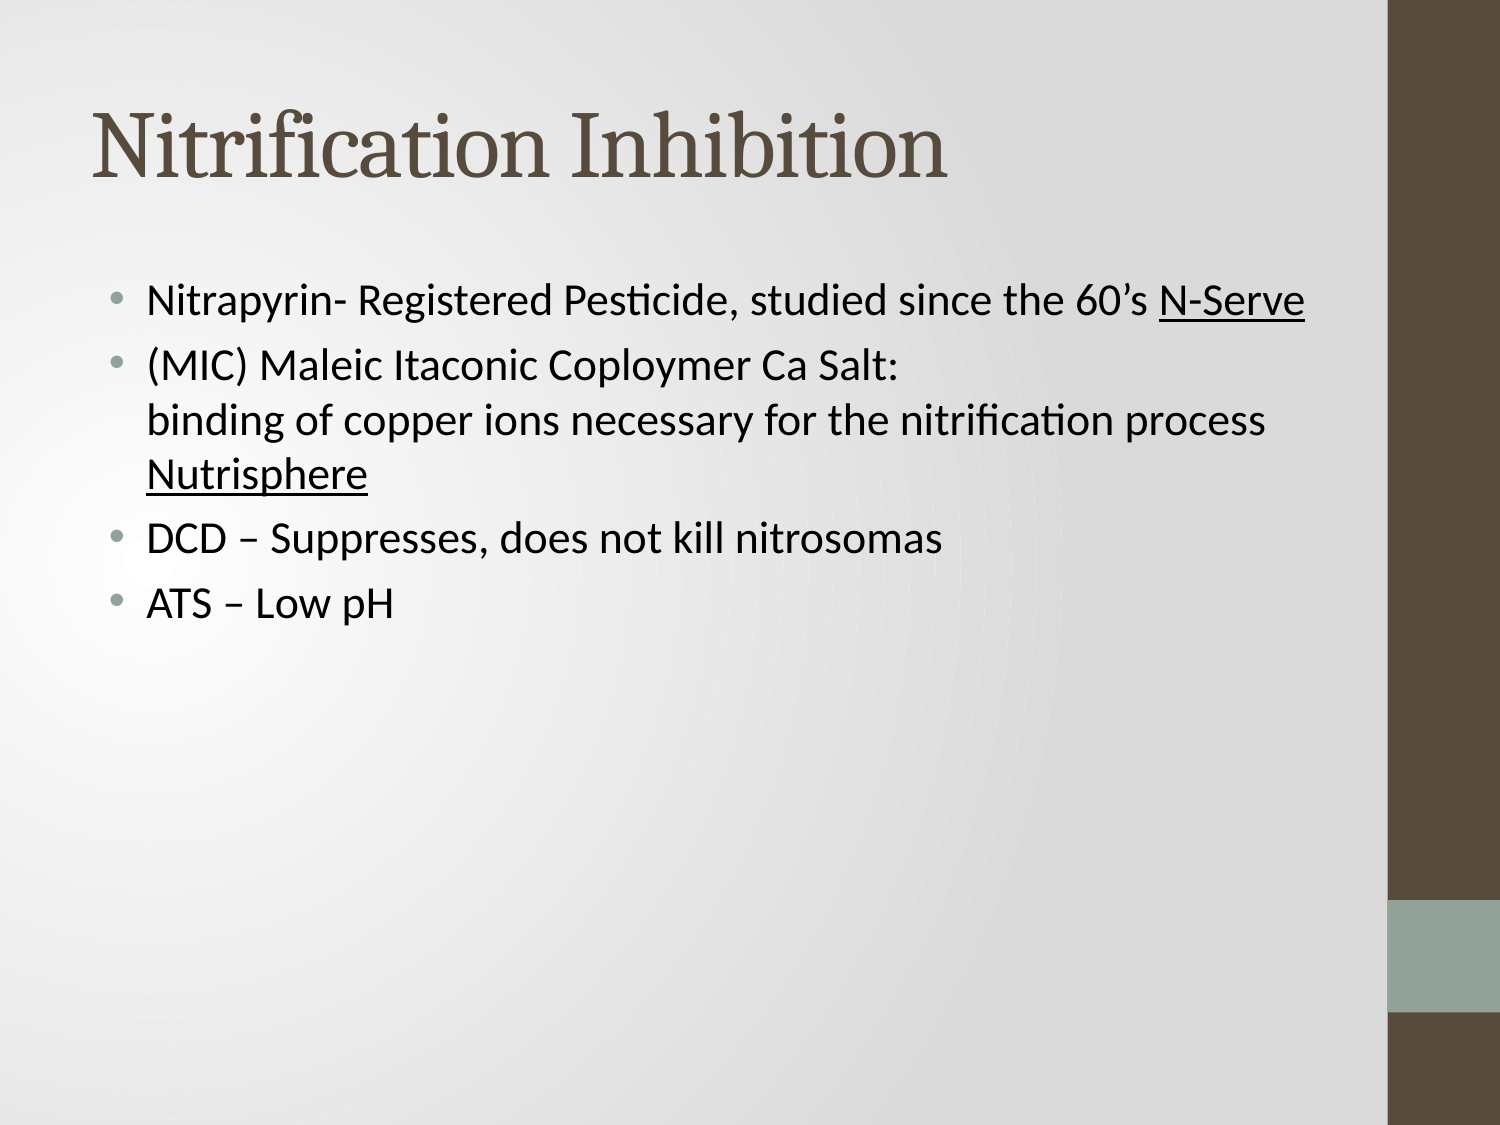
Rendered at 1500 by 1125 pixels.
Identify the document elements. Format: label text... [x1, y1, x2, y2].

title Nitrification Inhibition [75, 45, 1325, 233]
list Nitrapyrin- Registered Pesticide, studied since the 60’s N-Serve (MIC) Maleic Itaconic Coploymer Ca Salt: binding of copper ions necessary for the nitrification process Nutrisphere DCD – Suppresses, does not kill nitrosomas ATS – Low pH [75, 262, 1325, 1050]
